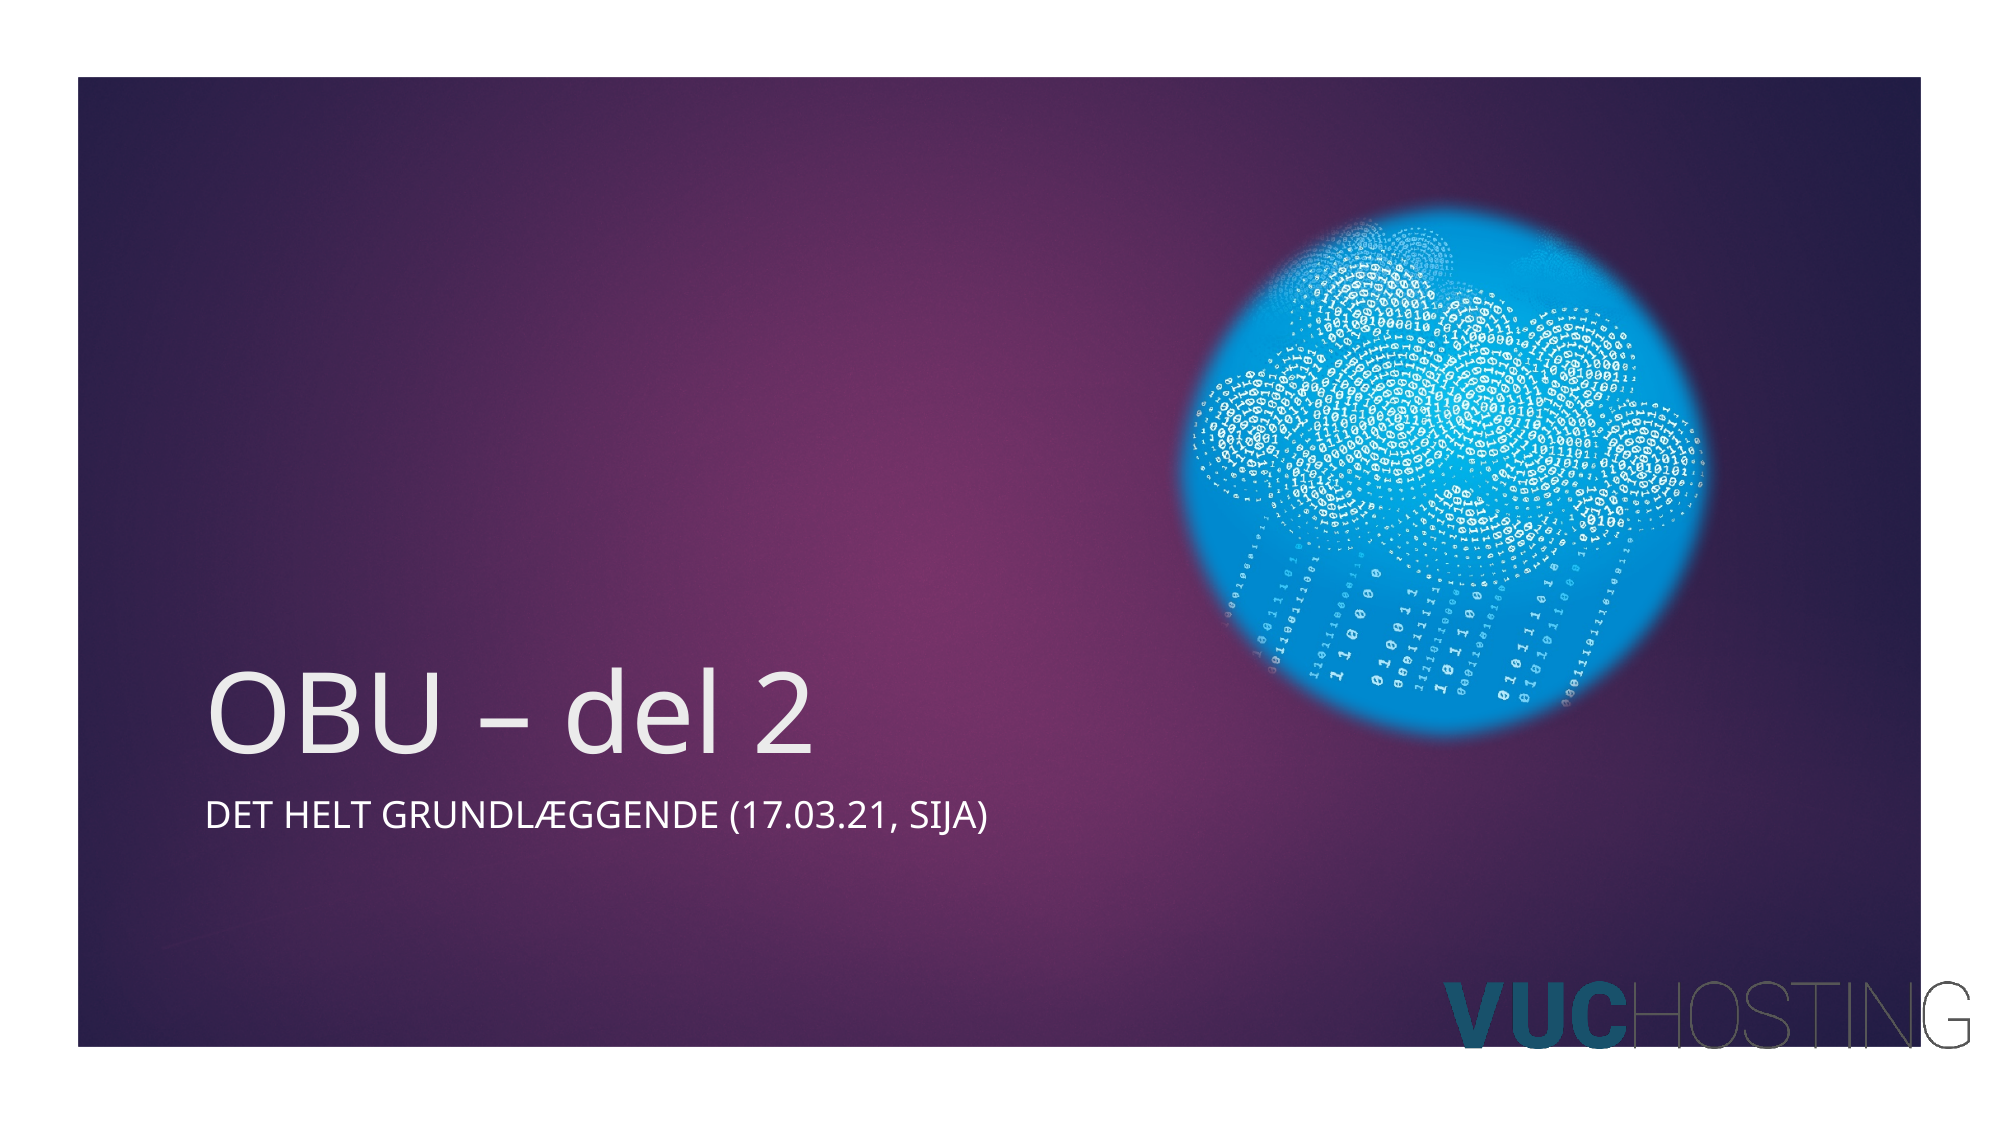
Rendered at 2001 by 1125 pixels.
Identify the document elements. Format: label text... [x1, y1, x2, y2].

title OBU – del 2 [189, 344, 1638, 783]
picture [1443, 981, 1971, 1050]
picture [1162, 190, 1726, 755]
subtitle Det helt grundlæggende (17.03.21, SIJA) [189, 783, 1638, 925]
